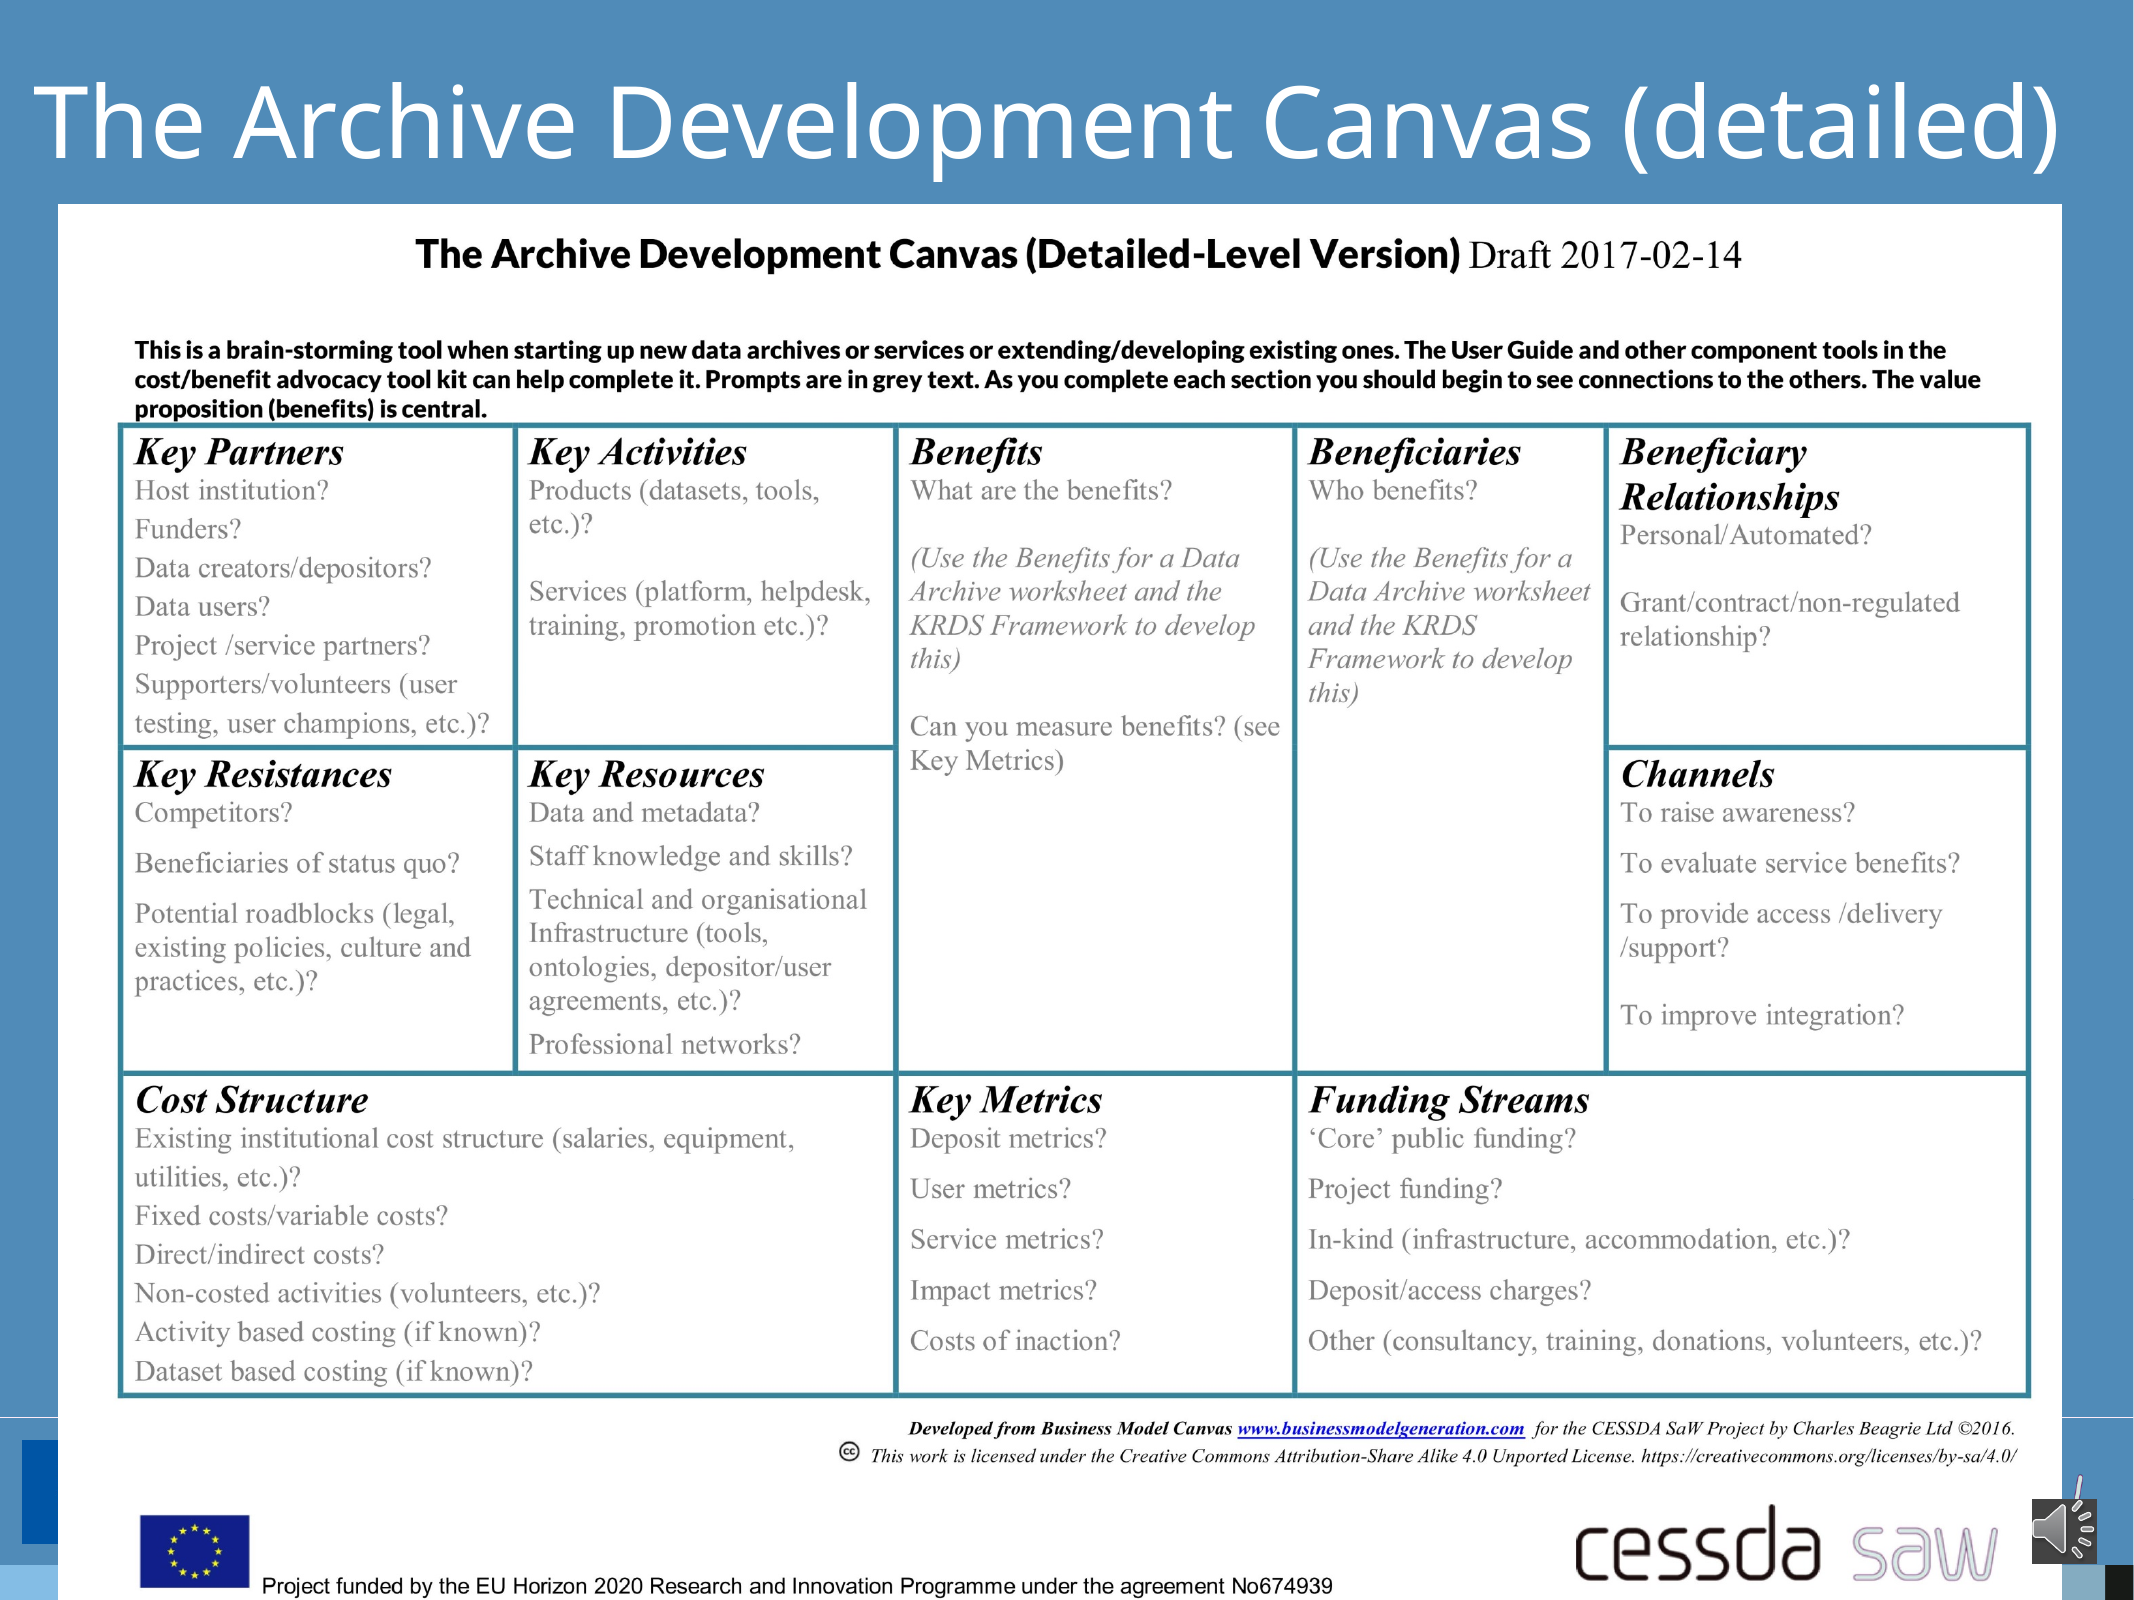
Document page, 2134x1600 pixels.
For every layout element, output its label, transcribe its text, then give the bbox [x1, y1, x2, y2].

title The Archive Development Canvas (detailed) [24, 11, 2134, 226]
picture [0, 0, 2134, 1600]
